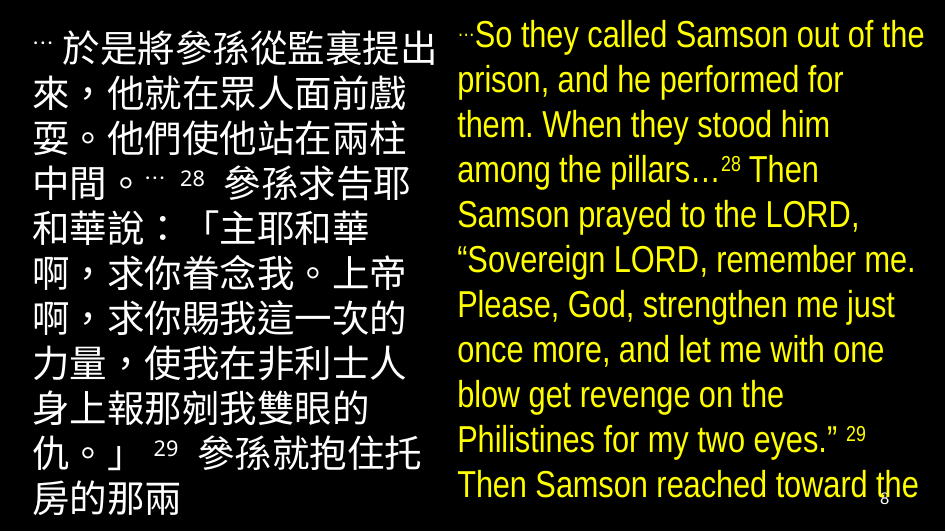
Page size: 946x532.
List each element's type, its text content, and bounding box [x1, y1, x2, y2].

list …於是將參孫從監裏提出來，他就在眾人面前戲耍。他們使他站在兩柱中間。… 28 參孫求告耶和華說：「主耶和華啊，求你眷念我。上帝啊，求你賜我這一次的力量，使我在非利士人身上報那剜我雙眼的仇。」29 參孫就抱住托房的那兩 [23, 21, 450, 479]
slide_number 8 [677, 483, 899, 522]
text_box …So they called Samson out of the prison, and he performed for them. When they stood him among the pillars…28 Then Samson prayed to the Lord, “Sovereign Lord, remember me. Please, God, strengthen me just once more, and let me with one blow get revenge on the Philistines for my two eyes.” 29 Then Samson reached toward the [448, 5, 934, 463]
